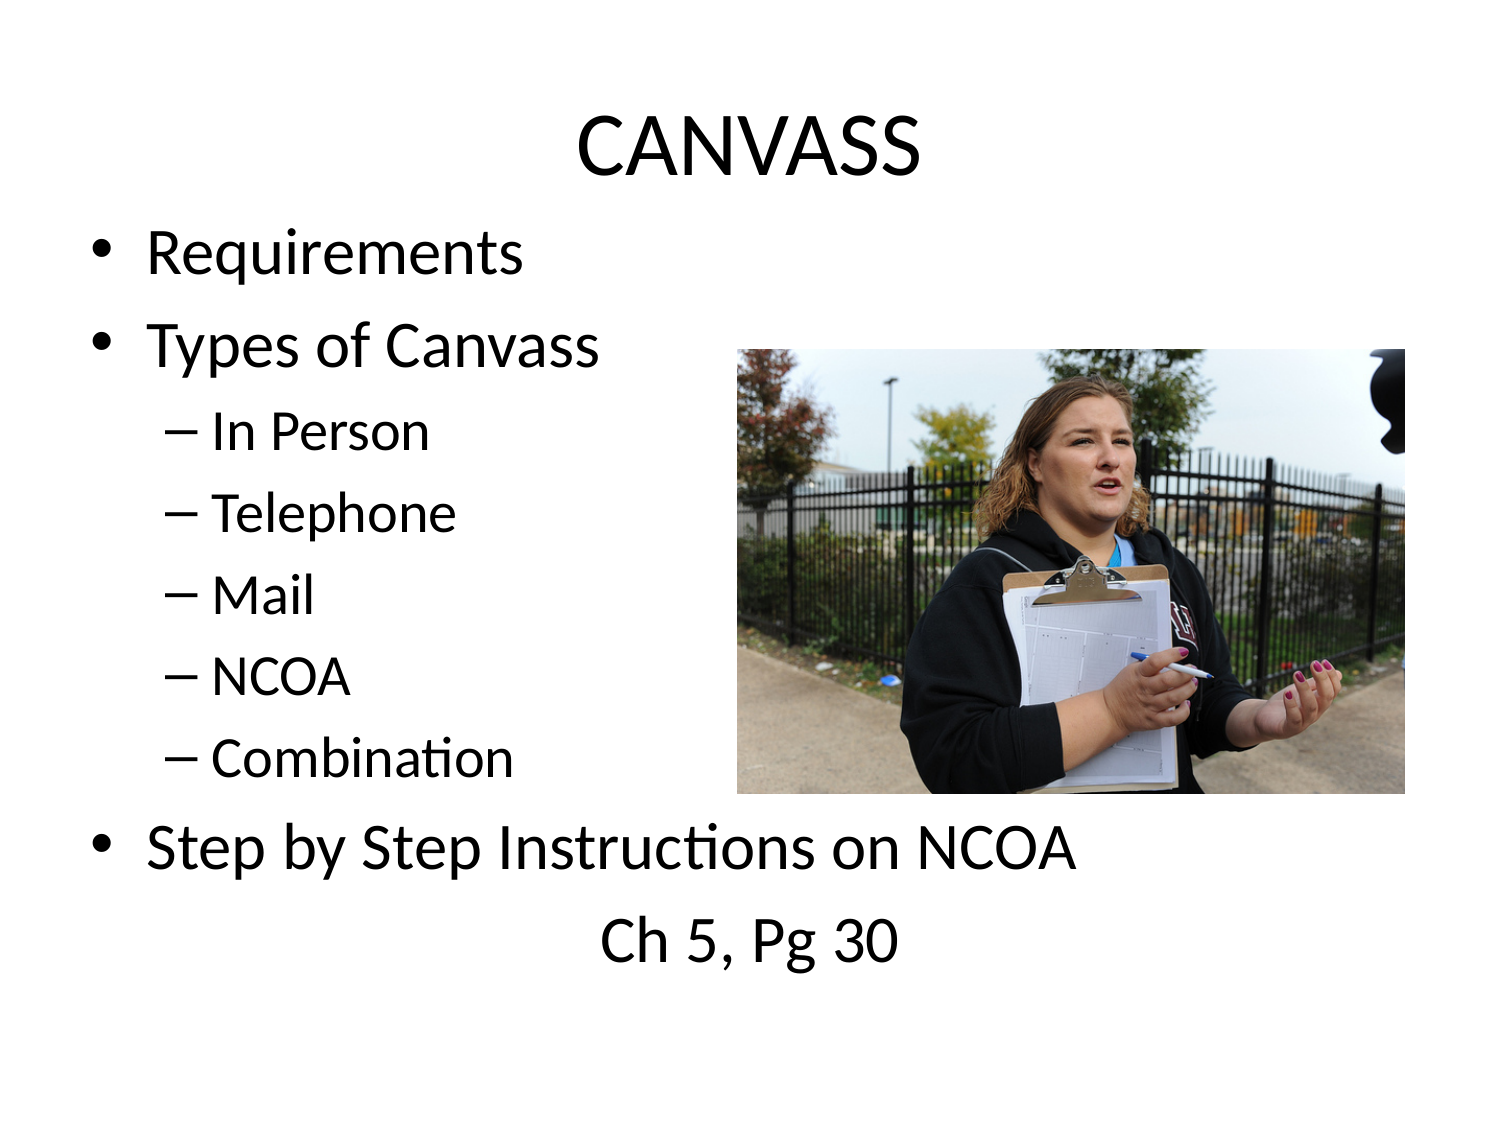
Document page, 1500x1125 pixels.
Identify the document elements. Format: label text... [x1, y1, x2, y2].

title CANVASS [74, 44, 1426, 199]
list Requirements Types of Canvass In Person Telephone Mail NCOA Combination Step by Step Instructions on NCOA Ch 5, Pg 30 [74, 199, 1426, 1038]
picture [737, 349, 1405, 794]
